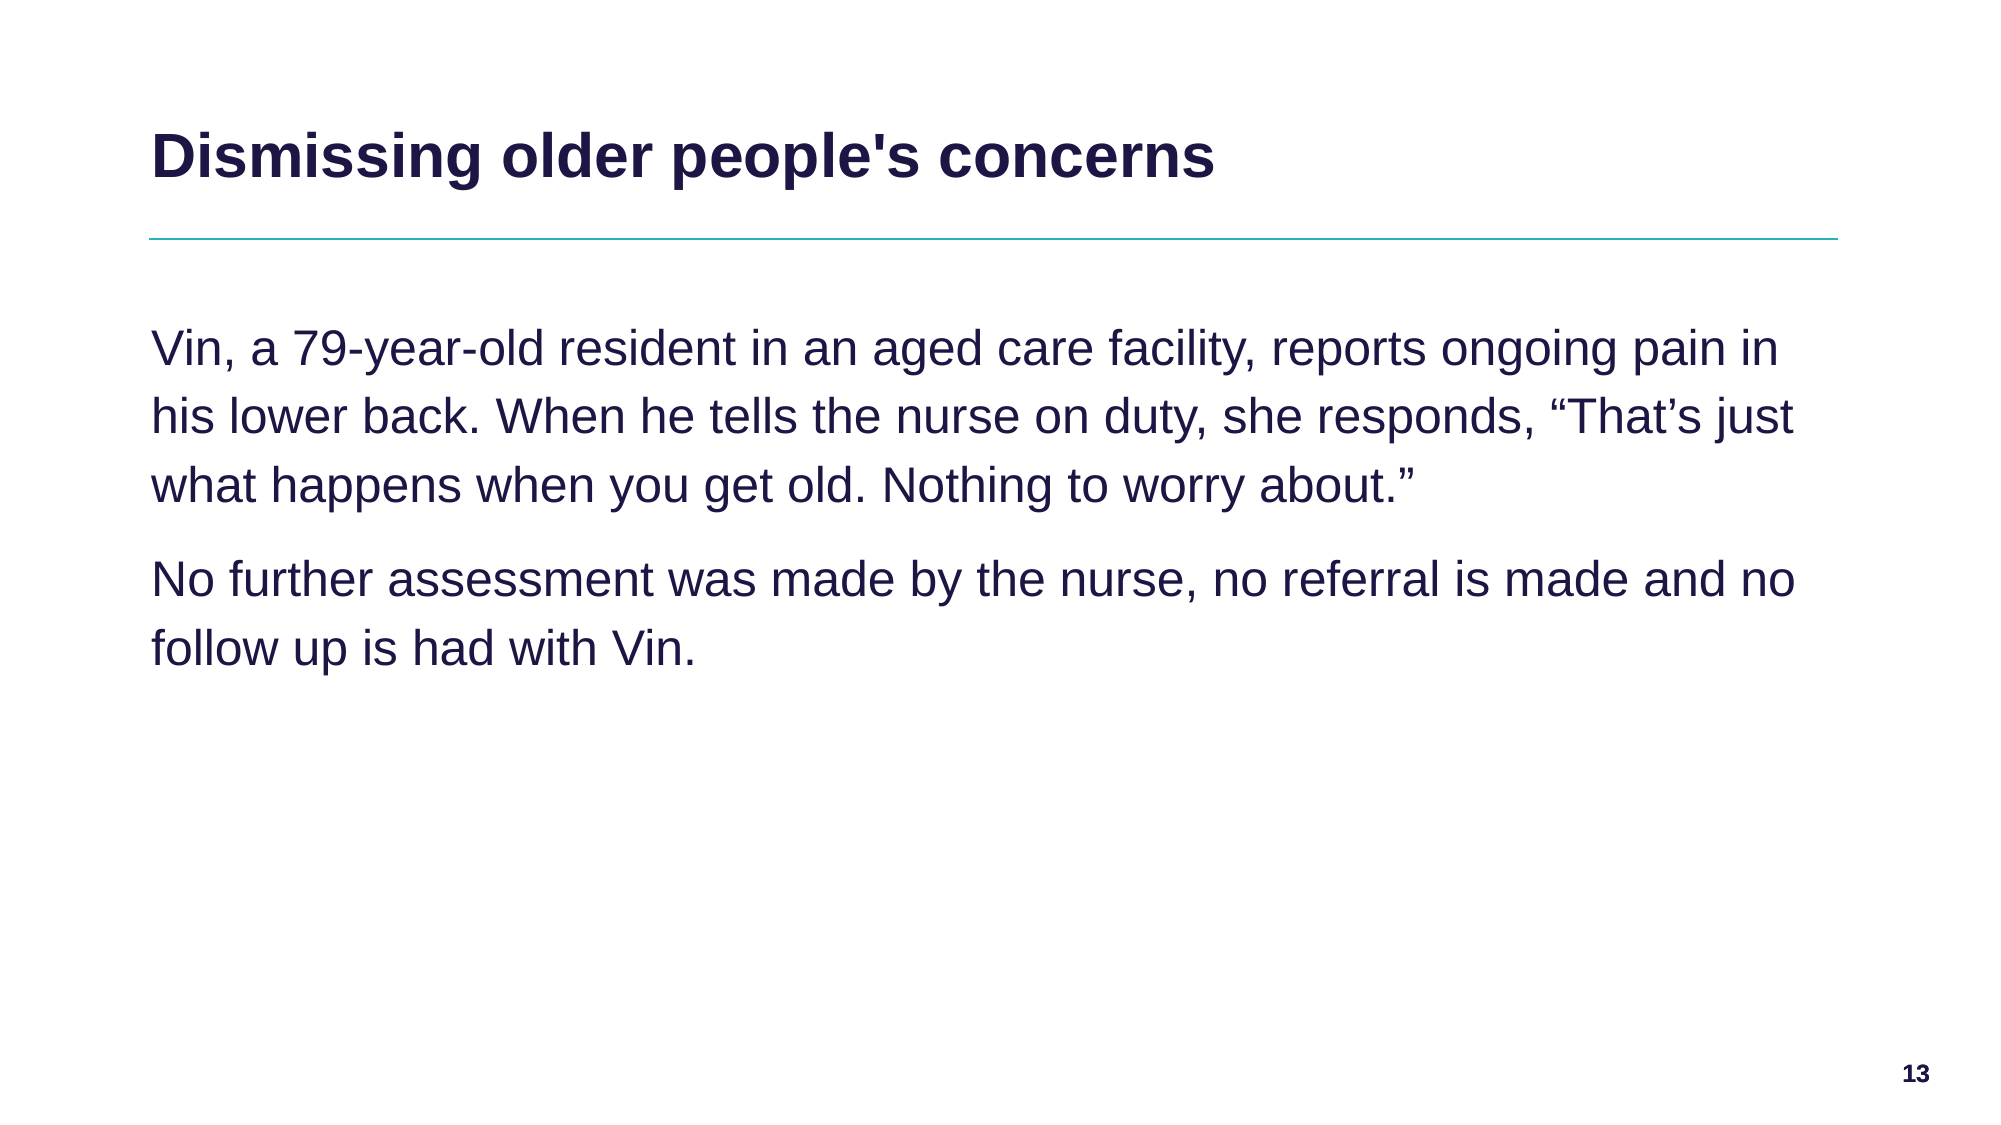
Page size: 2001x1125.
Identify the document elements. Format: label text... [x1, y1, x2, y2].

title Dismissing older people's concerns [136, 111, 1358, 202]
list Vin, a 79-year-old resident in an aged care facility, reports ongoing pain in his lower back. When he tells the nurse on duty, she responds, “That’s just what happens when you get old. Nothing to worry about.” No further assessment was made by the nurse, no referral is made and no follow up is had with Vin. [136, 298, 1862, 1010]
